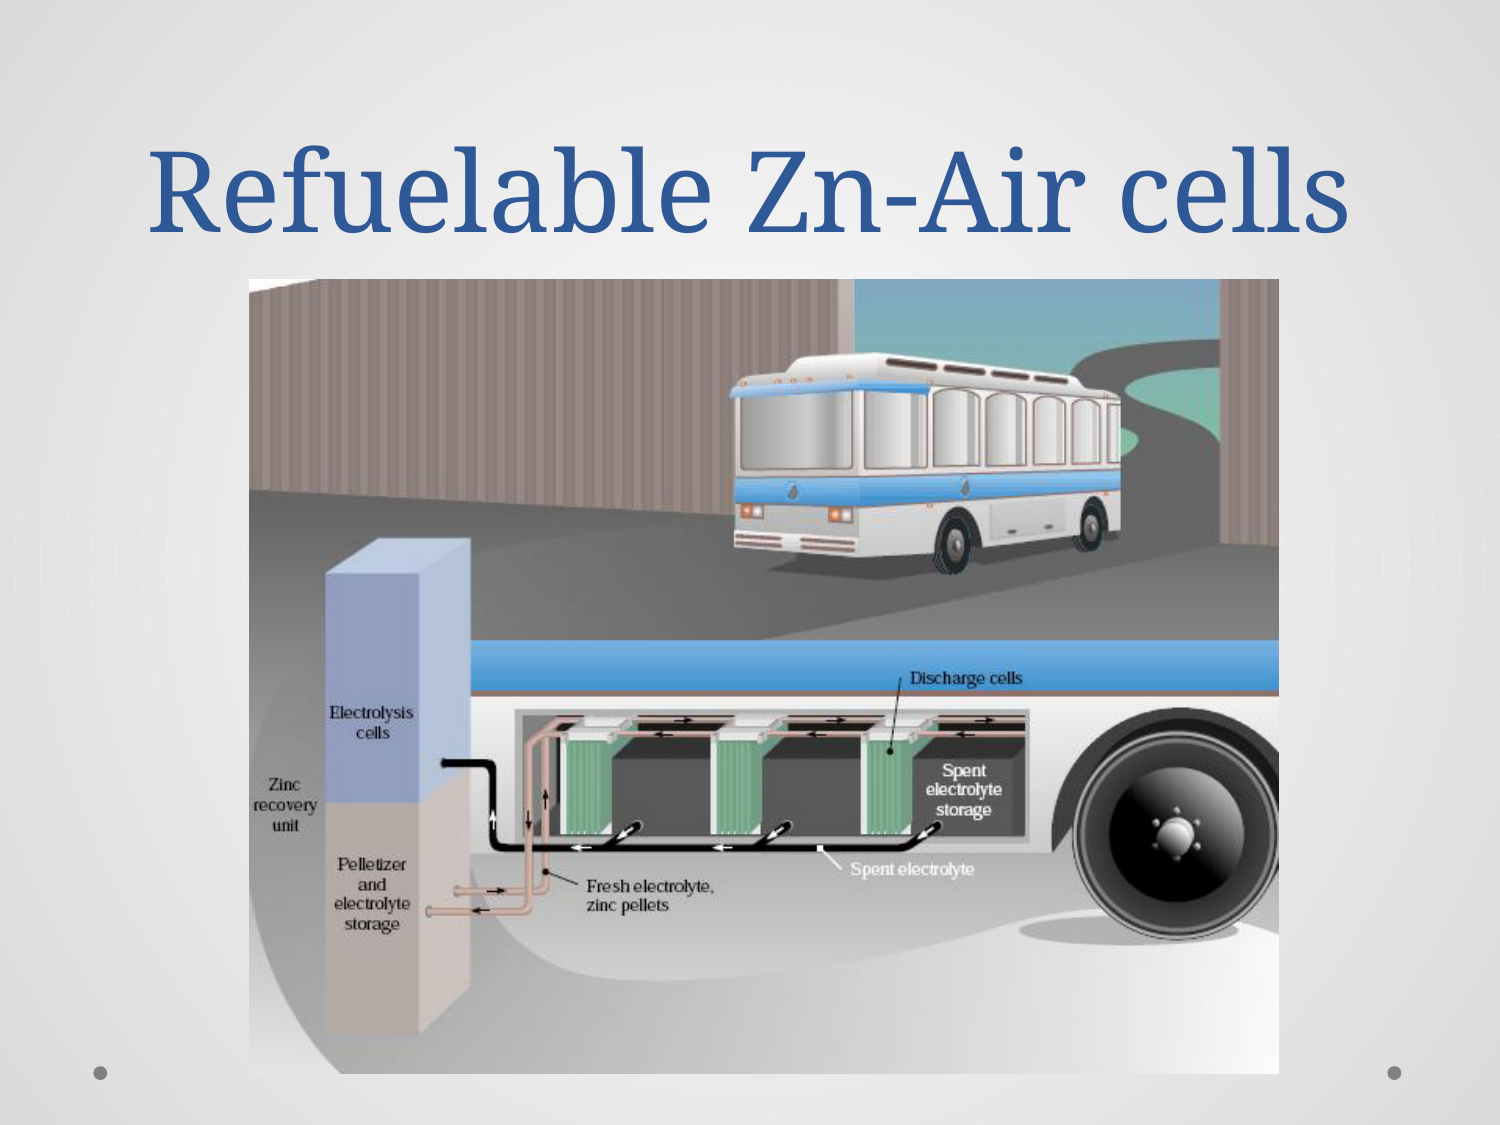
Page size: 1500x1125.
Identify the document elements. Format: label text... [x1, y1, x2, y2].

title Refuelable Zn-Air cells [75, 0, 1425, 263]
picture [249, 279, 1279, 1074]
